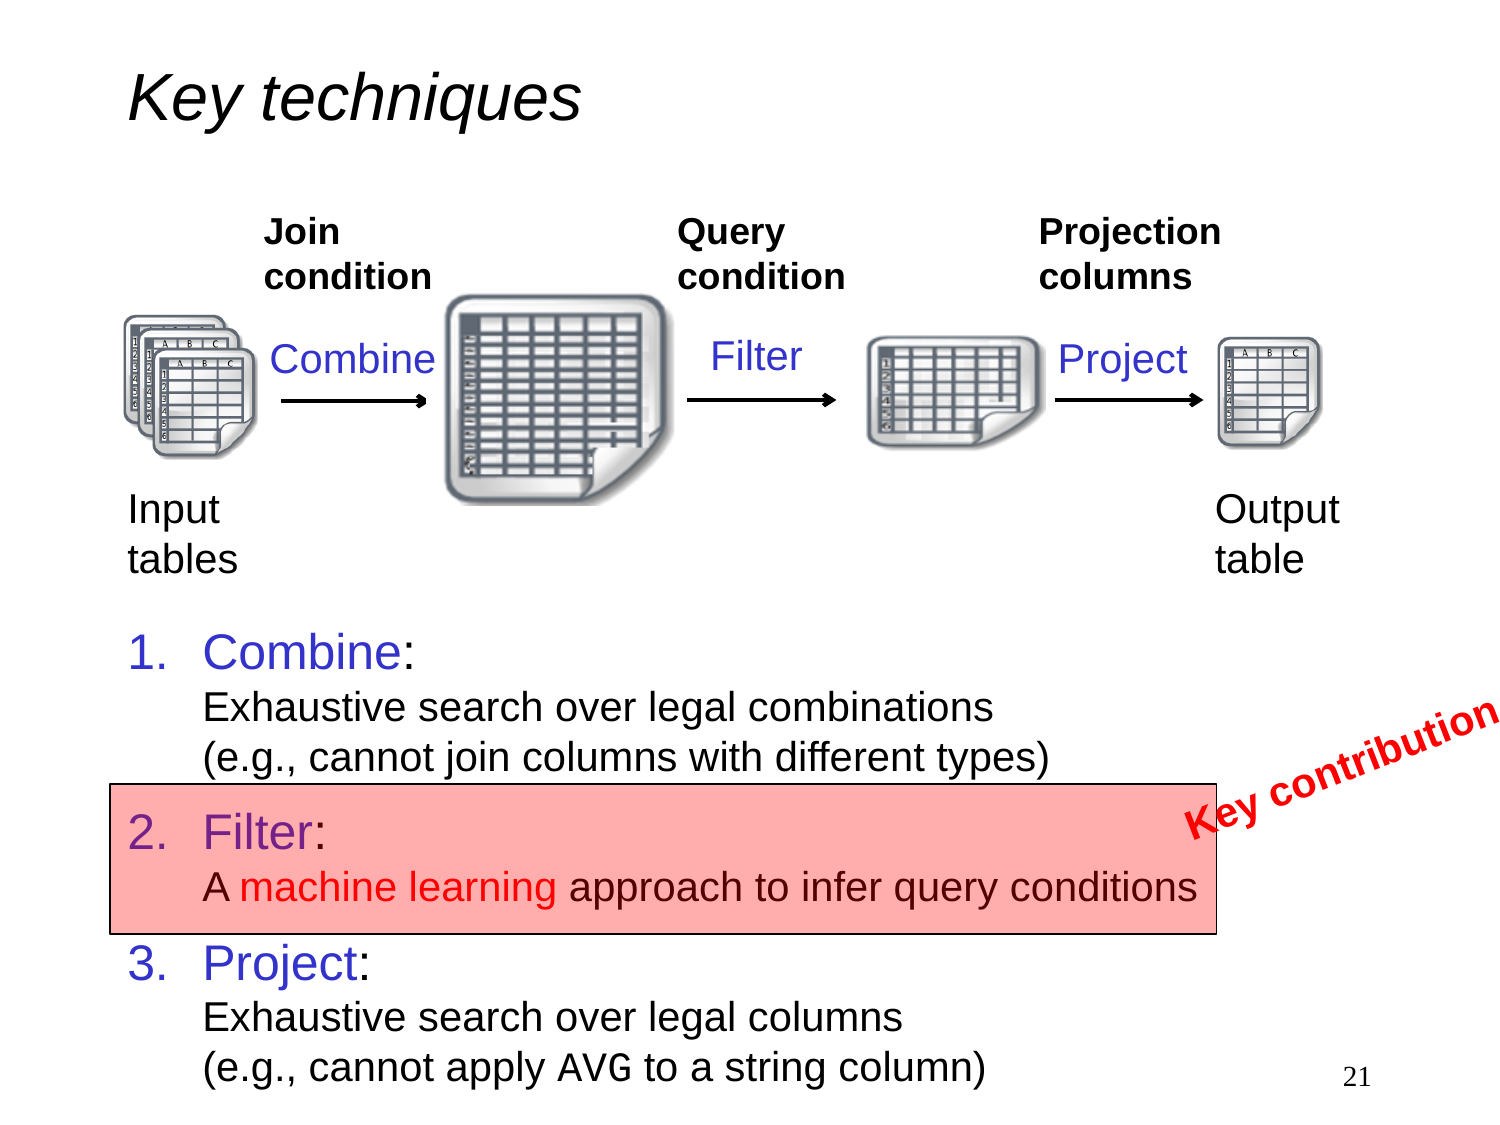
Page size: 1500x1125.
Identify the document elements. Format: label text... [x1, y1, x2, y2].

text_box Combine: Exhaustive search over legal combinations (e.g., cannot join columns with different types) Filter: A machine learning approach to infer query conditions Project: Exhaustive search over legal columns (e.g., cannot apply AVG to a string column) [112, 612, 1272, 784]
text_box [110, 784, 1217, 935]
slide_number 21 [1074, 1049, 1388, 1125]
title Key techniques [112, 0, 1388, 188]
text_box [110, 199, 1374, 592]
text_box Key contribution [1161, 669, 1500, 862]
text_box Combine: Exhaustive search over legal combinations (e.g., cannot join columns with different types) Filter: A machine learning approach to infer query conditions Project: Exhaustive search over legal columns (e.g., cannot apply AVG to a string column) [112, 828, 1272, 1098]
